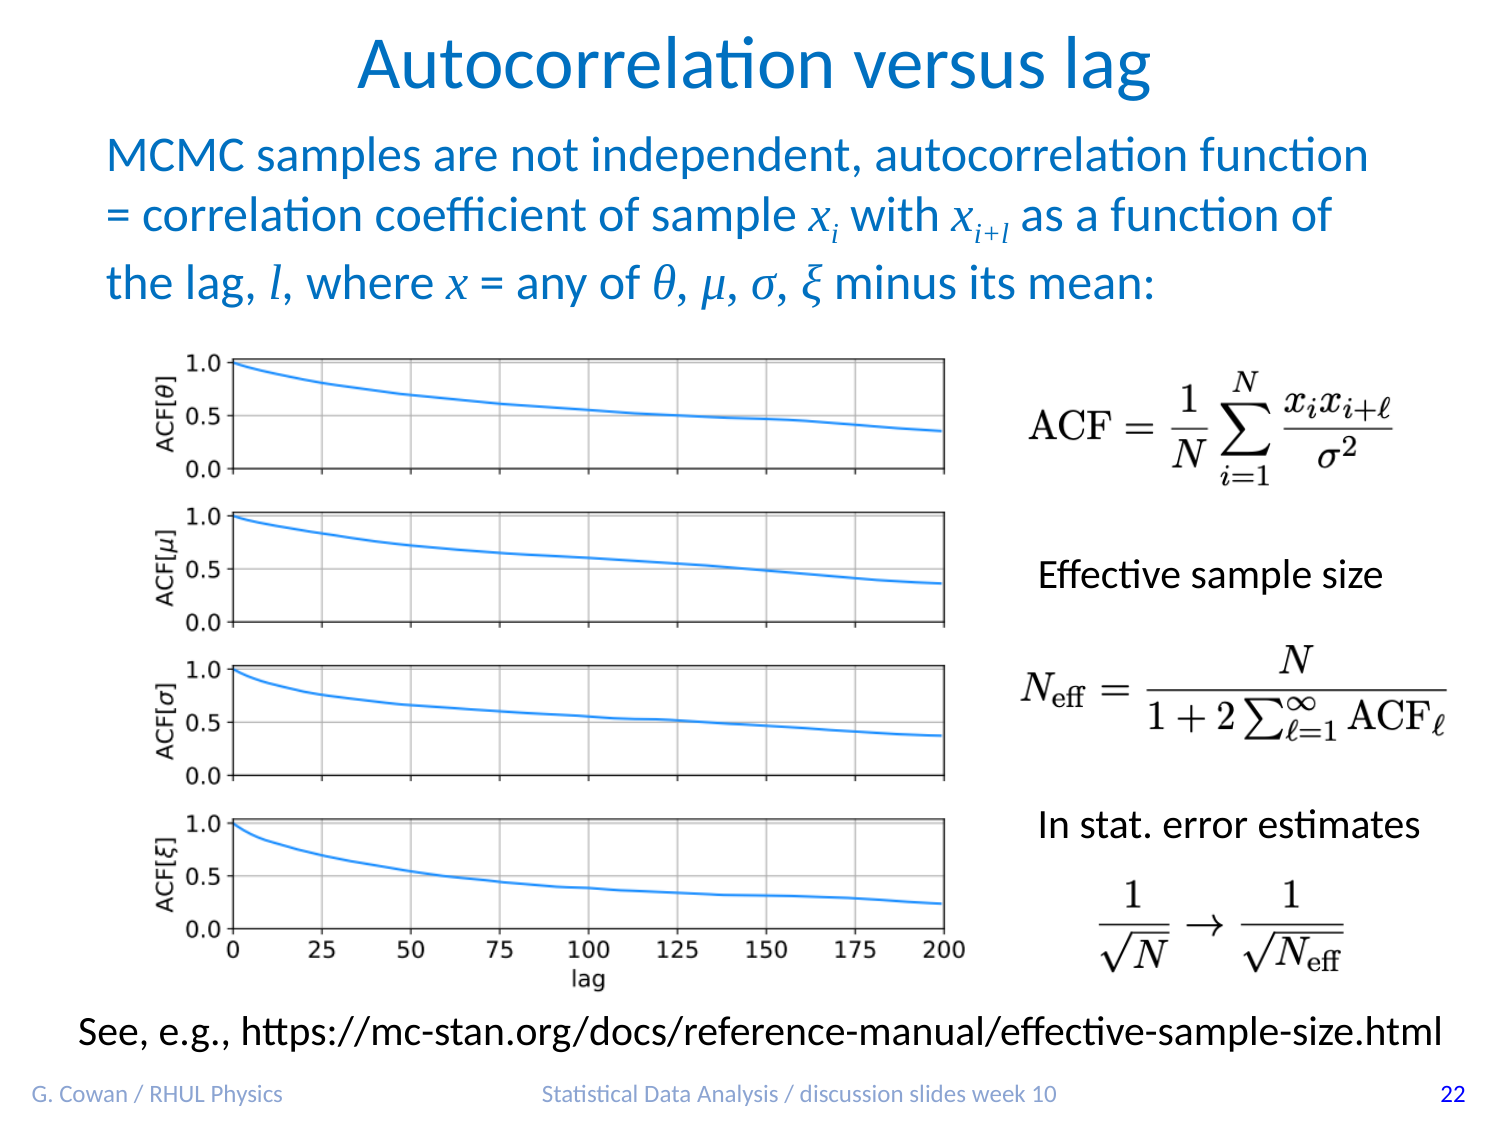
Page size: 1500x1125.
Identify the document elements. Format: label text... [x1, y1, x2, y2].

text_box In stat. error estimates [1041, 789, 1436, 855]
slide_number 22 [1262, 1062, 1481, 1123]
text_box Effective sample size [1041, 539, 1399, 605]
text_box See, e.g., https://mc-stan.org/docs/reference-manual/effective-sample-size.html [63, 996, 1459, 1062]
picture [1071, 869, 1371, 994]
footer Statistical Data Analysis / discussion slides week 10 [338, 1062, 1262, 1123]
slide_number G. Cowan / RHUL Physics [16, 1062, 338, 1123]
picture [90, 288, 1480, 998]
text_box Autocorrelation versus lag [342, 6, 1168, 111]
text_box MCMC samples are not independent, autocorrelation function = correlation coefficient of sample xi with xi+l as a function of the lag, l, where x = any of θ, μ, σ, ξ minus its mean: [91, 113, 1409, 317]
